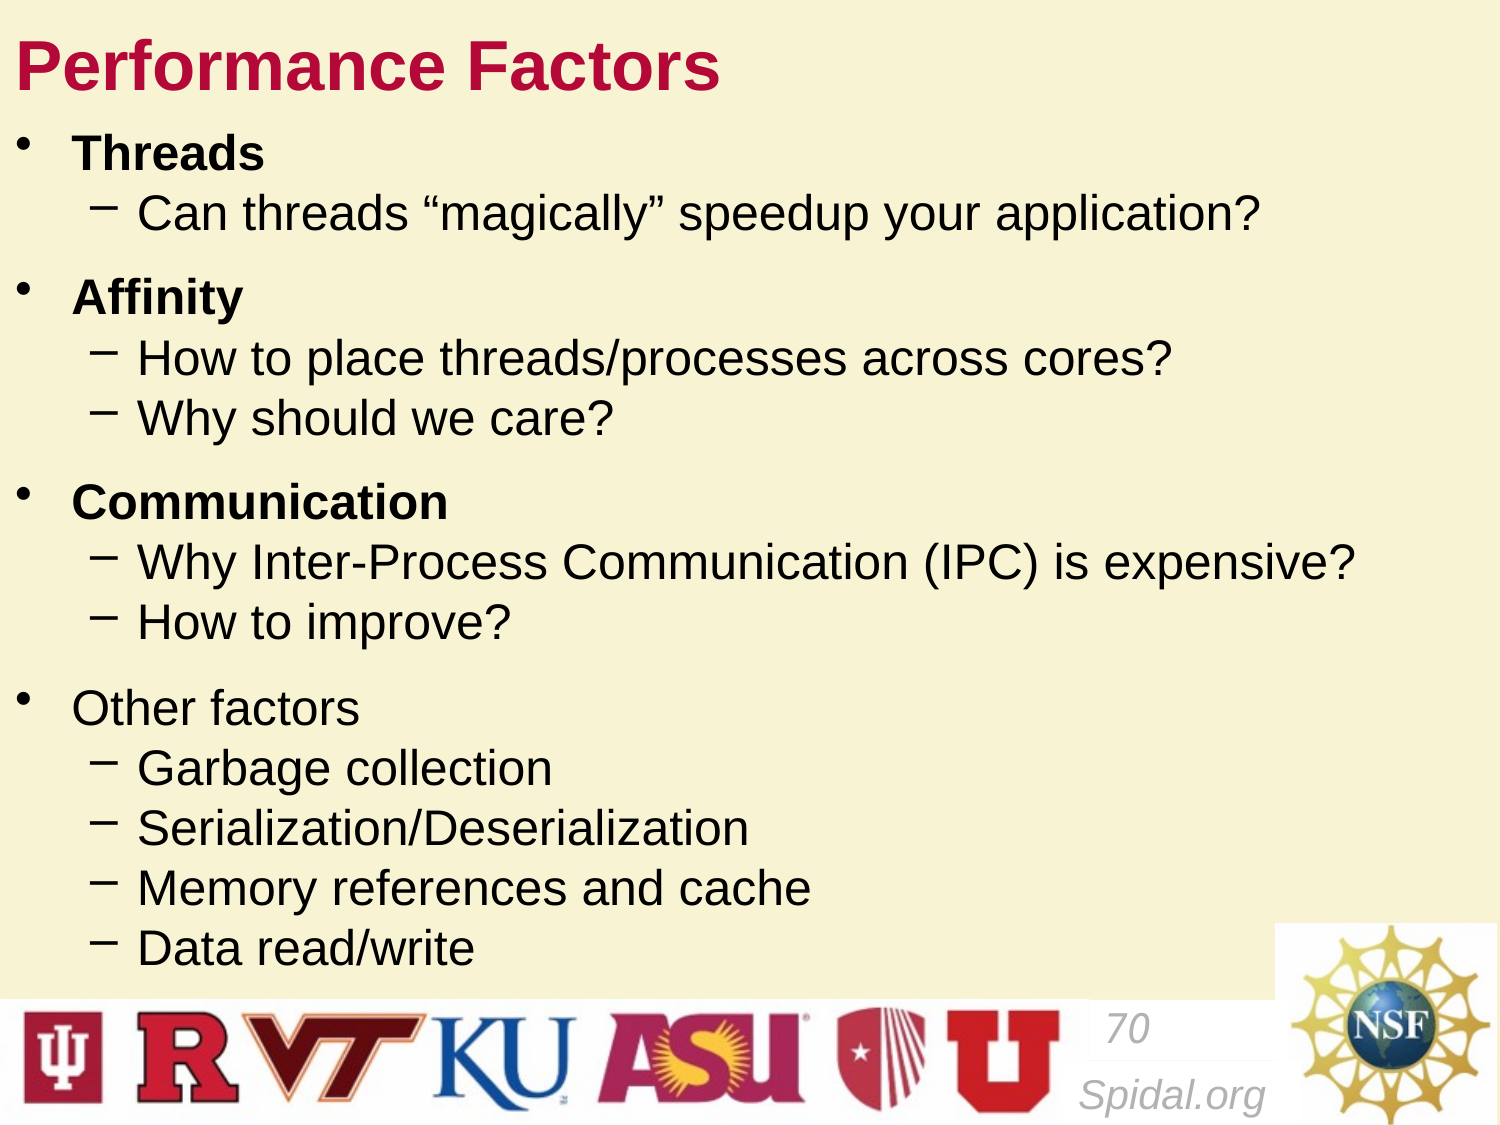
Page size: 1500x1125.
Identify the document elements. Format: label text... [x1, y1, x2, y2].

picture [1288, 923, 1497, 1125]
list Threads Can threads “magically” speedup your application? Affinity How to place threads/processes across cores? Why should we care? Communication Why Inter-Process Communication (IPC) is expensive? How to improve? Other factors Garbage collection Serialization/Deserialization Memory references and cache Data read/write [0, 125, 1488, 1050]
title Performance Factors [0, 0, 1497, 125]
picture [0, 1050, 1089, 1125]
